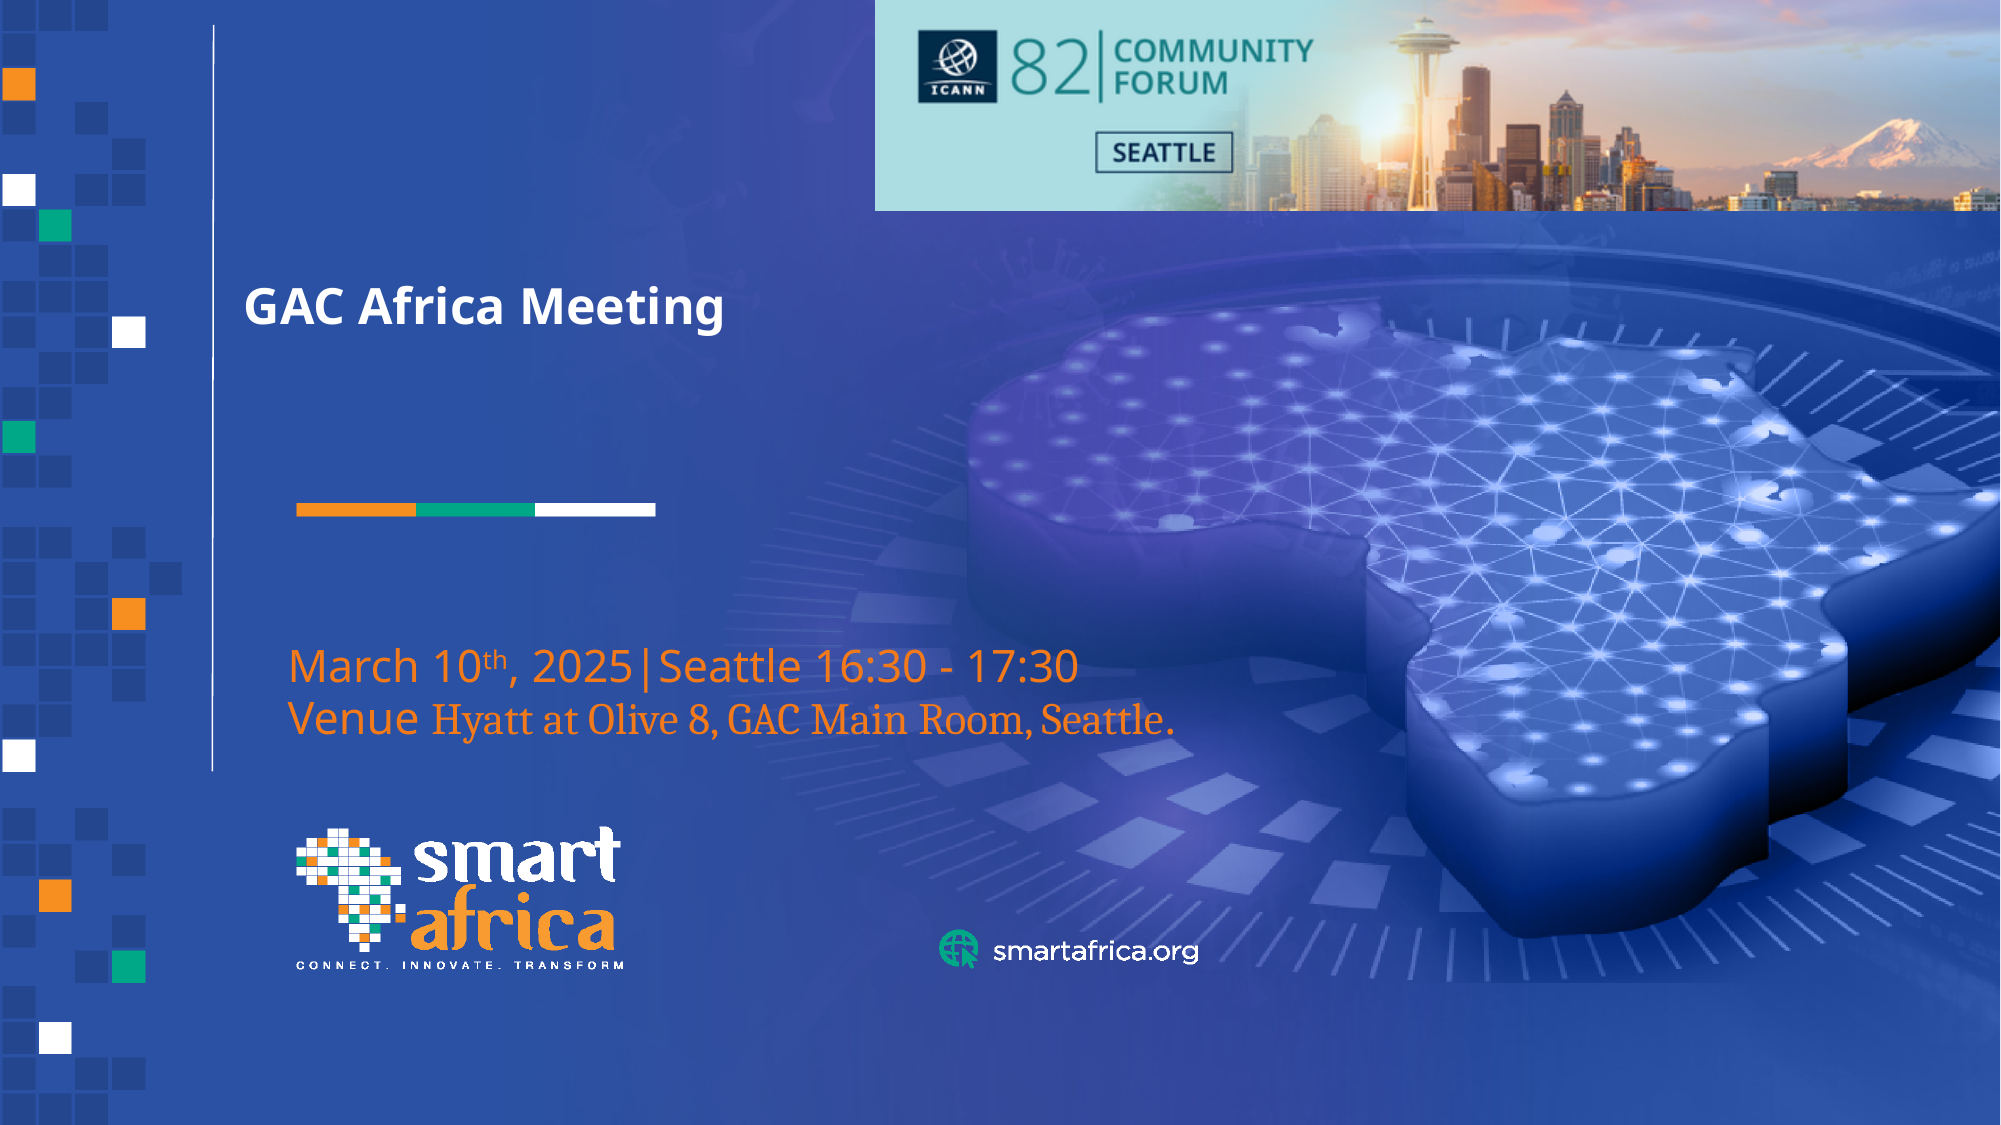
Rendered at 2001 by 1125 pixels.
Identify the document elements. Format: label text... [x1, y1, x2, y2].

list March 10th, 2025|Seattle 16:30 - 17:30 Venue Hyatt at Olive 8, GAC Main Room, Seattle. [272, 529, 1975, 803]
picture [0, 0, 2001, 1125]
title GAC Africa Meeting [228, 68, 912, 342]
